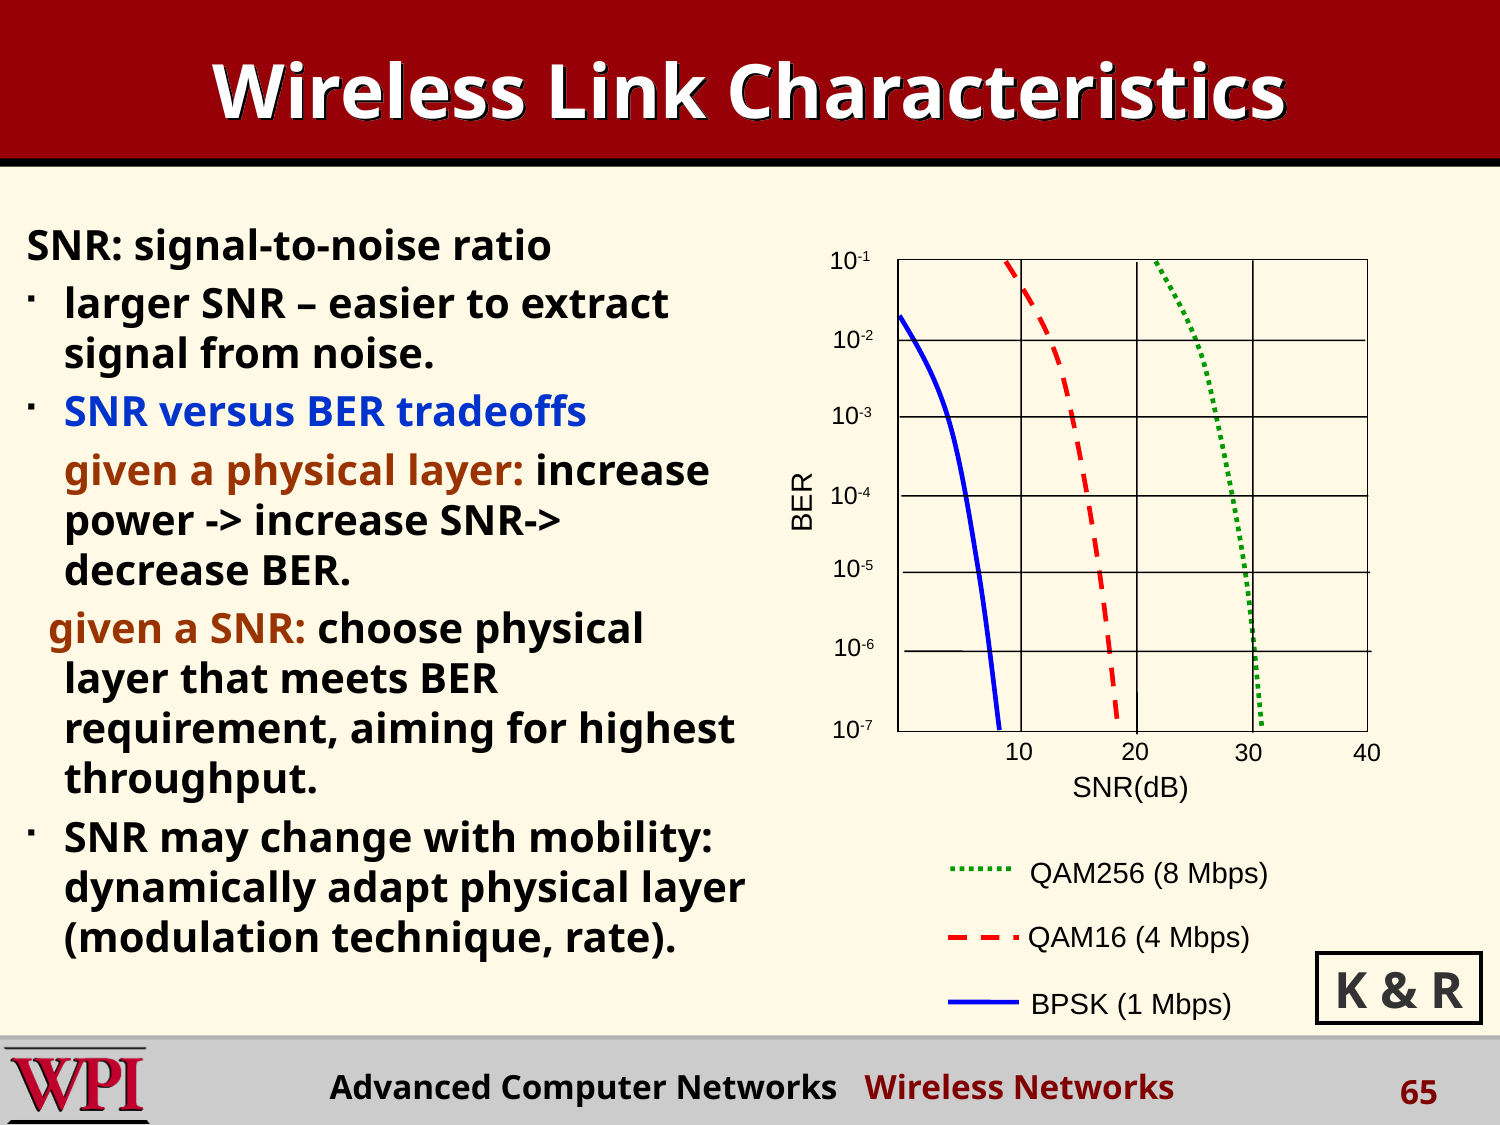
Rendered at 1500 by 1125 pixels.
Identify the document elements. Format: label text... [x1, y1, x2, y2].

text_box [898, 259, 1021, 340]
text_box [898, 341, 1021, 732]
text_box 40 [1338, 729, 1396, 774]
text_box QAM256 (8 Mbps) [1015, 846, 1284, 897]
list SNR: signal-to-noise ratio larger SNR – easier to extract signal from noise. SNR versus BER tradeoffs given a physical layer: increase power -> increase SNR-> decrease BER. given a SNR: choose physical layer that meets BER requirement, aiming for highest throughput. SNR may change with mobility: dynamically adapt physical layer (modulation technique, rate). [11, 210, 766, 1020]
text_box K & R [1316, 952, 1481, 1024]
text_box [1137, 652, 1252, 732]
text_box 10 [990, 727, 1048, 773]
slide_number 65 [1344, 1063, 1495, 1102]
text_box [1022, 652, 1136, 732]
text_box 10-1 [814, 236, 886, 282]
text_box 10-7 [817, 705, 888, 751]
text_box 30 [1219, 728, 1278, 774]
text_box [1137, 496, 1252, 572]
text_box 10-3 [816, 392, 887, 438]
text_box SNR(dB) [1057, 760, 1204, 811]
text_box [1253, 496, 1368, 572]
text_box 20 [1106, 728, 1165, 760]
text_box 10-6 [818, 624, 890, 670]
text_box BPSK (1 Mbps) [1015, 977, 1248, 1028]
text_box [1253, 573, 1368, 651]
text_box [1137, 573, 1252, 651]
text_box [1022, 259, 1368, 495]
title Wireless Link Characteristics [29, 18, 1471, 150]
picture [0, 0, 1500, 158]
text_box BER [775, 457, 825, 548]
picture [0, 1040, 1500, 1125]
text_box [1022, 496, 1136, 572]
text_box 10-5 [817, 545, 889, 591]
text_box 10-4 [815, 472, 886, 518]
picture [0, 167, 1500, 1035]
text_box [1022, 573, 1136, 651]
text_box QAM16 (4 Mbps) [1013, 911, 1266, 961]
footer Advanced Computer Networks Wireless Networks [210, 1058, 1304, 1107]
text_box [1253, 652, 1368, 732]
text_box 10-2 [817, 315, 889, 361]
